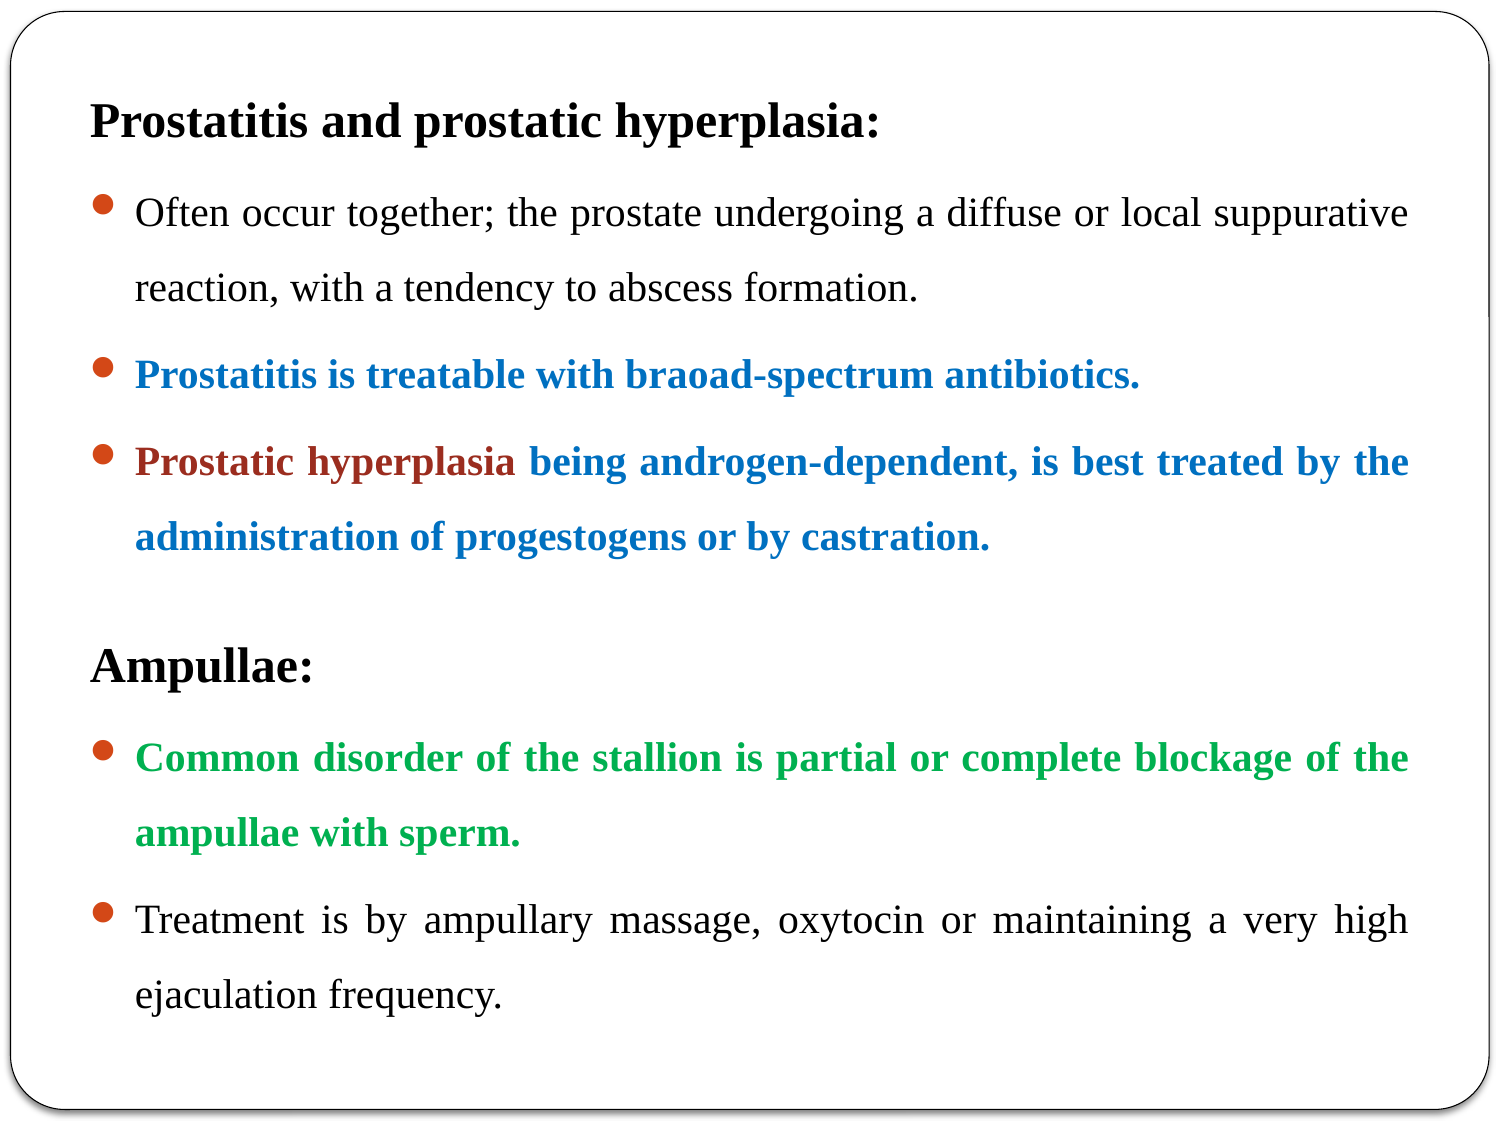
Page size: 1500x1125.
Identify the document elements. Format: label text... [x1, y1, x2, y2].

list Prostatitis and prostatic hyperplasia: Often occur together; the prostate undergoing a diffuse or local suppurative reaction, with a tendency to abscess formation. Prostatitis is treatable with braoad-spectrum antibiotics. Prostatic hyperplasia being androgen-dependent, is best treated by the administration of progestogens or by castration. Ampullae: Common disorder of the stallion is partial or complete blockage of the ampullae with sperm. Treatment is by ampullary massage, oxytocin or maintaining a very high ejaculation frequency. [75, 50, 1425, 1013]
